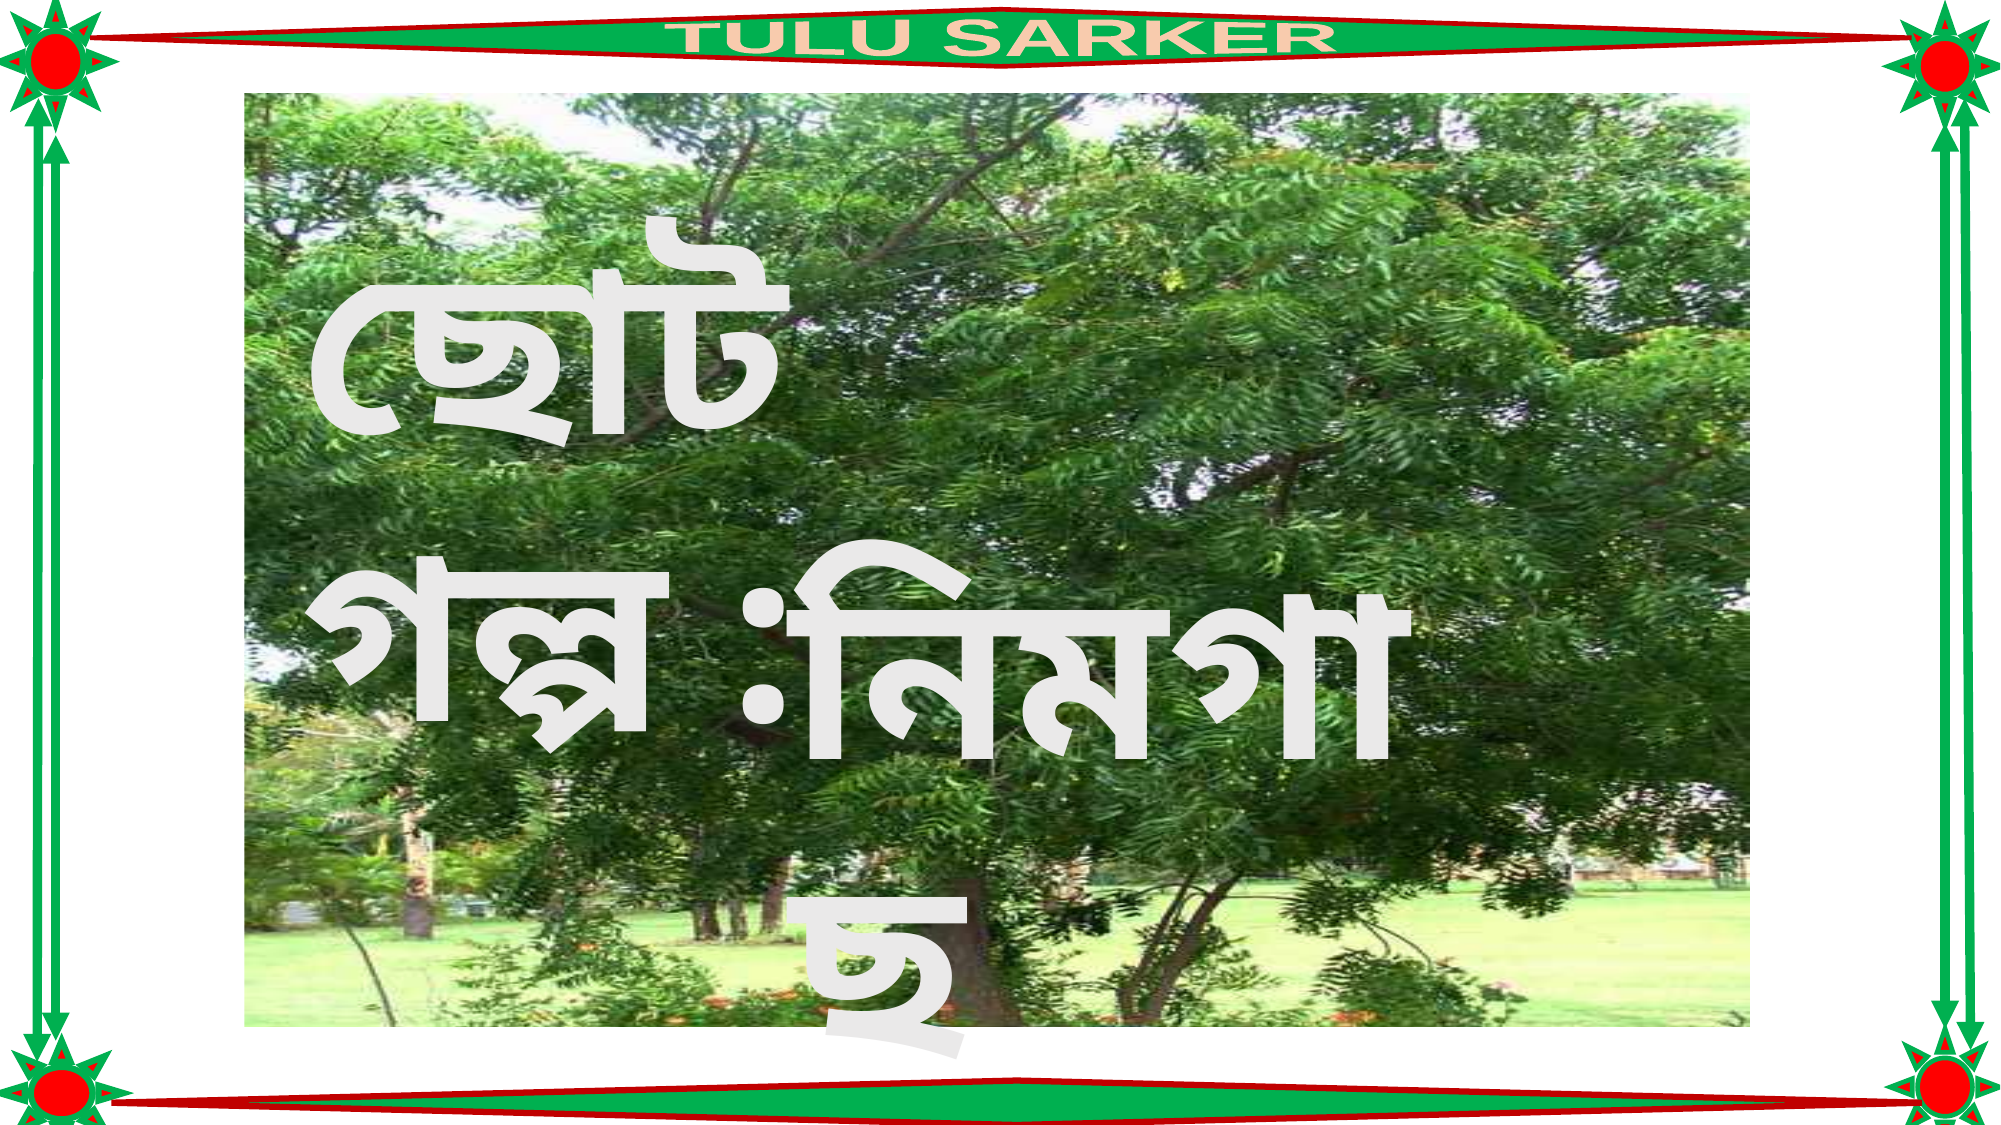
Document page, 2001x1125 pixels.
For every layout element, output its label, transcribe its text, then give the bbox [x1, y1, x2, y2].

picture [244, 93, 1750, 1027]
text_box নিমগাছ [774, 1027, 1513, 1103]
